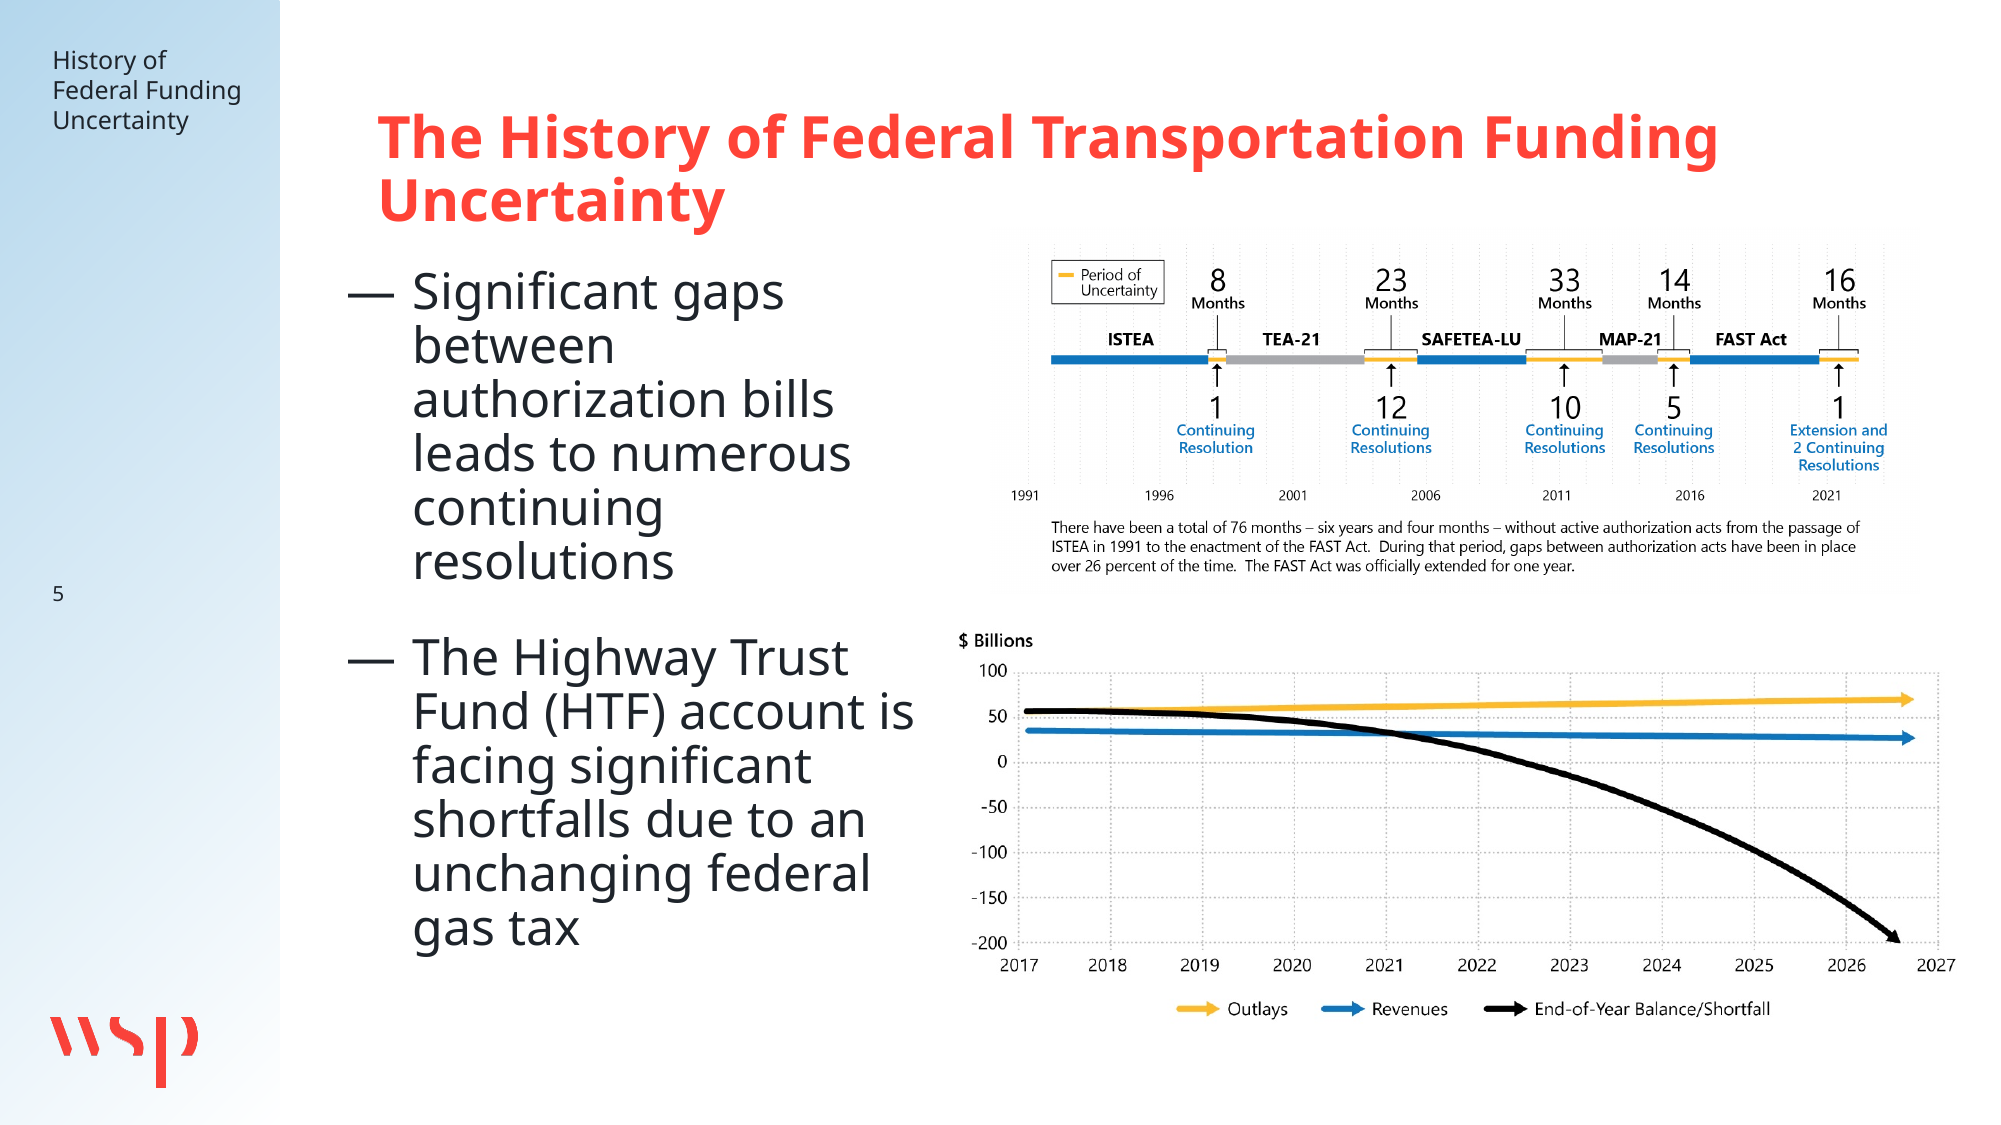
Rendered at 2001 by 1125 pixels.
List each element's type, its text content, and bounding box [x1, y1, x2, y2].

picture [950, 621, 1963, 1039]
picture [50, 1017, 198, 1088]
footer History of Federal Funding Uncertainty [37, 36, 268, 161]
picture [990, 227, 1920, 594]
text_box Significant gaps between authorization bills leads to numerous continuing resolutions The Highway Trust Fund (HTF) account is facing significant shortfalls due to an unchanging federal gas tax [332, 259, 951, 1039]
slide_number 5 [37, 568, 268, 622]
text_box The History of Federal Transportation Funding Uncertainty [362, 100, 1880, 290]
